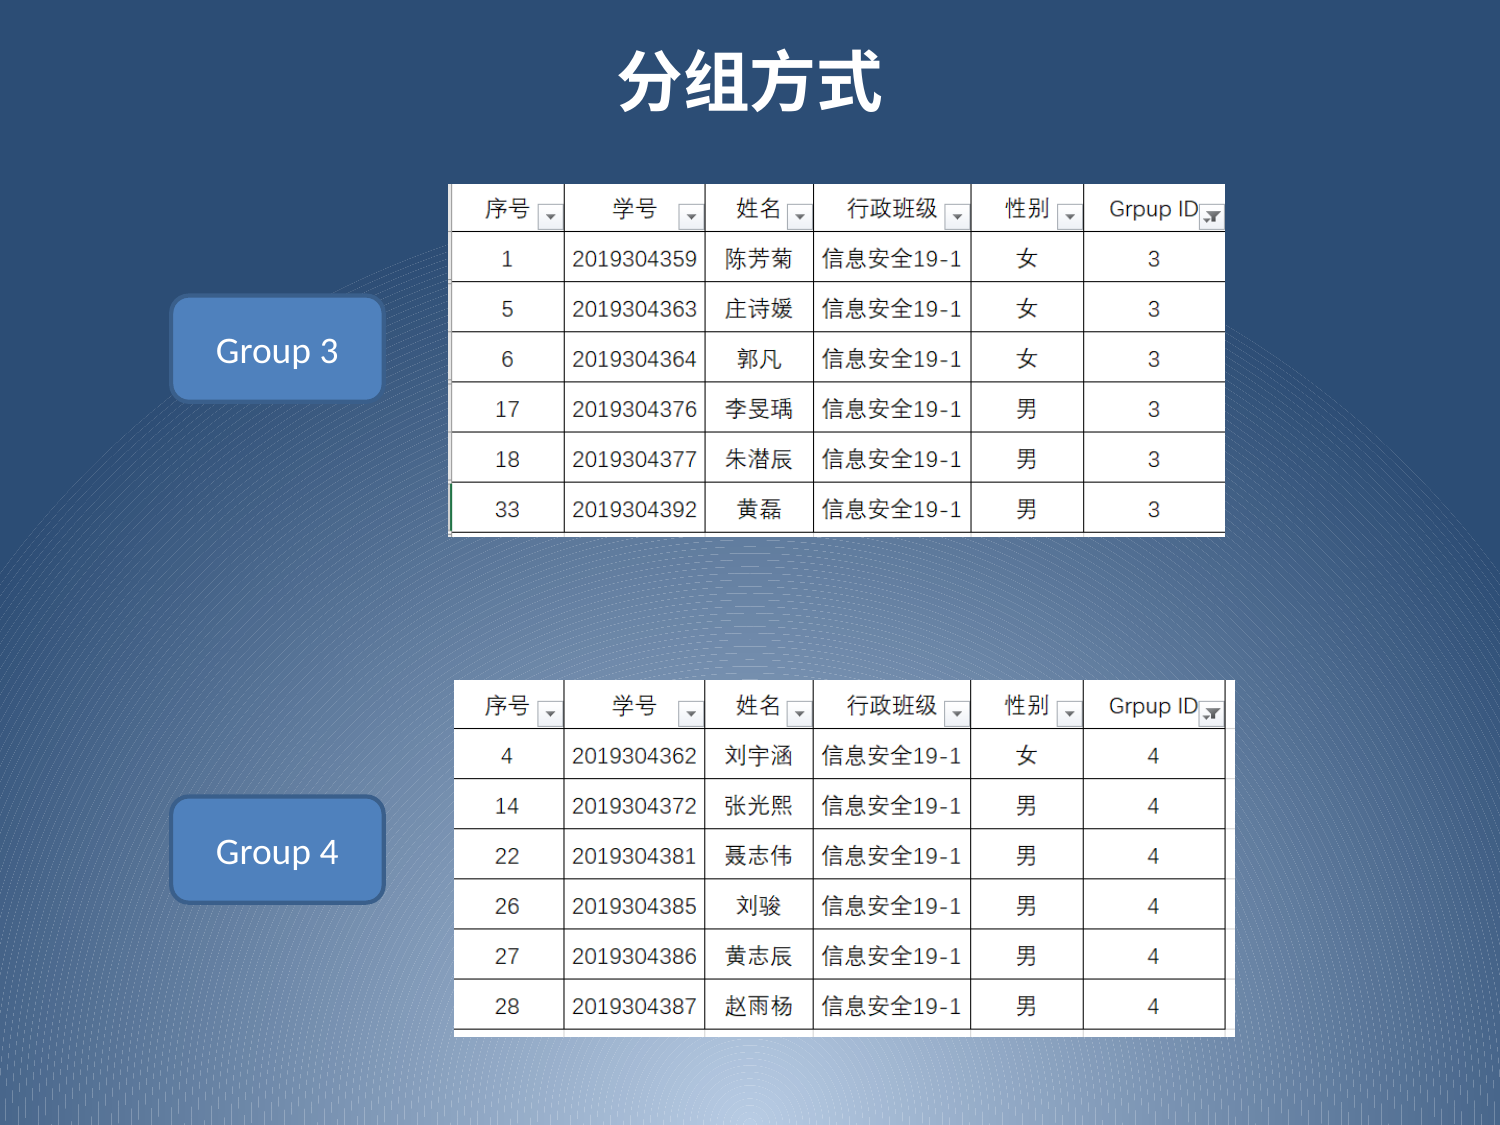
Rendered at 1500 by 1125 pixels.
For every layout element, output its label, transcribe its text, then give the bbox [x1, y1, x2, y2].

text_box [170, 680, 1235, 1038]
text_box 分组方式 [517, 32, 983, 128]
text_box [170, 184, 1226, 537]
